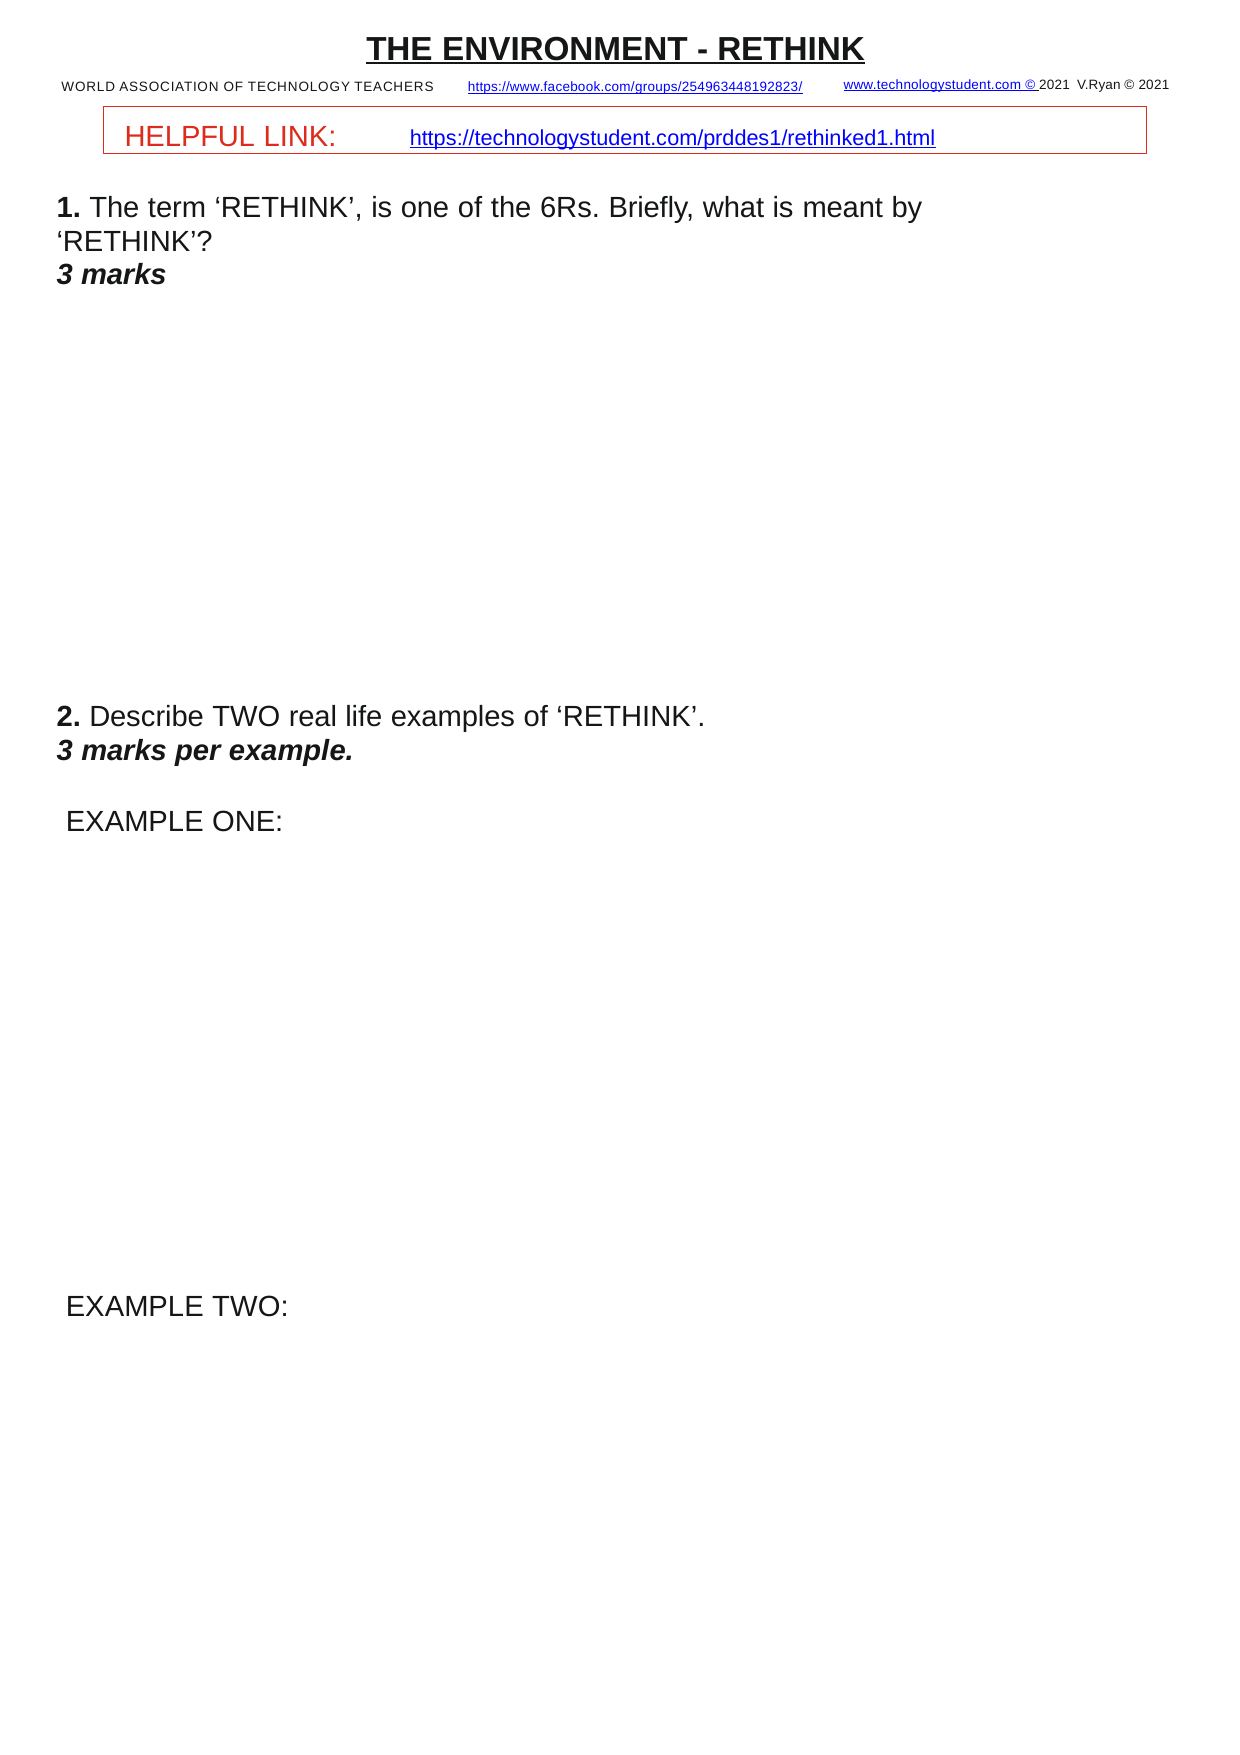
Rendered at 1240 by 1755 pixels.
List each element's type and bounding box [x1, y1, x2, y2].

text_box [54, 24, 1191, 1323]
